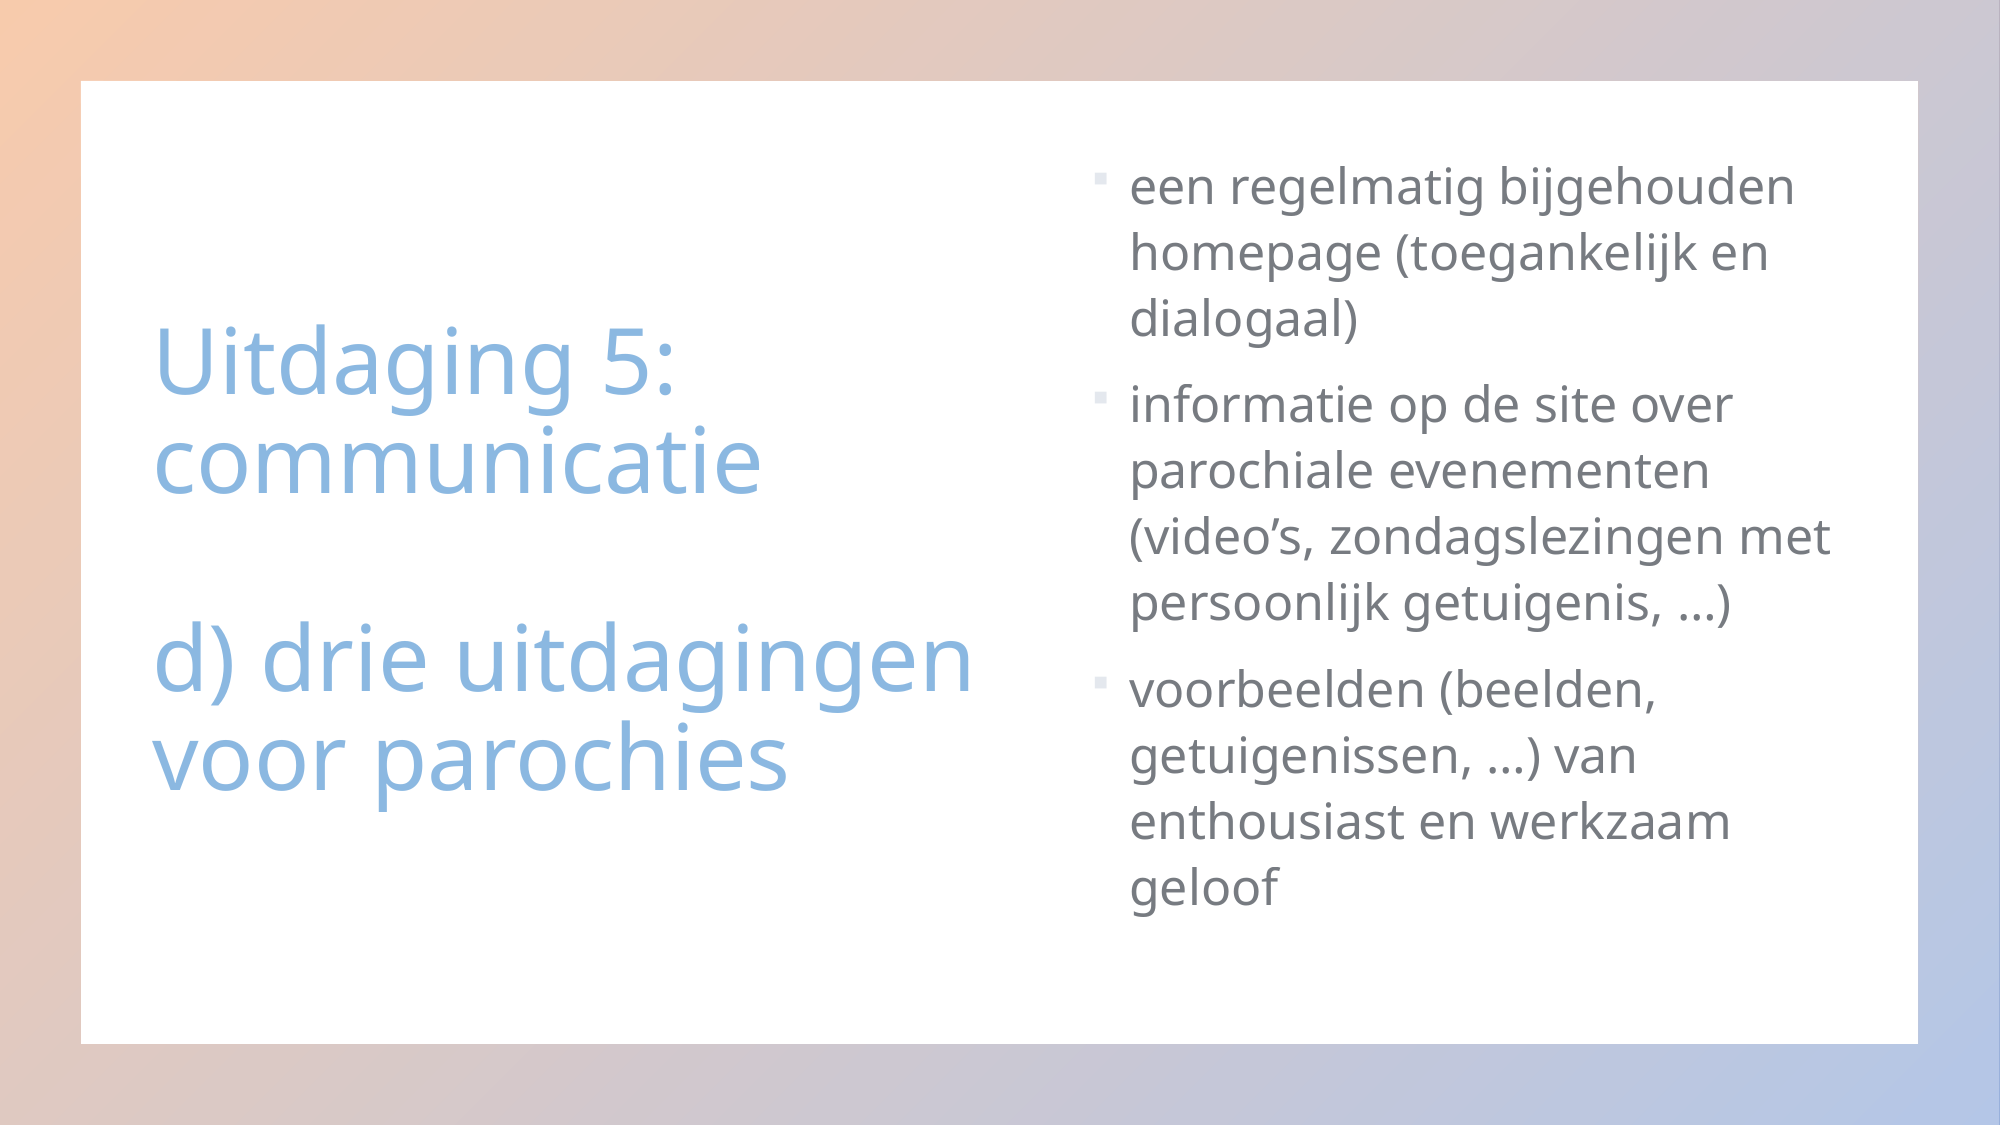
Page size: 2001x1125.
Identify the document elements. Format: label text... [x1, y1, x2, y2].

text_box [82, 82, 1918, 1043]
text_box [0, 0, 2000, 1125]
title Uitdaging 5: communicatie d) drie uitdagingen voor parochies [137, 140, 1000, 985]
list een regelmatig bijgehouden homepage (toegankelijk en dialogaal) informatie op de site over parochiale evenementen (video’s, zondagslezingen met persoonlijk getuigenis, …) voorbeelden (beelden, getuigenissen, …) van enthousiast en werkzaam geloof [1039, 140, 1863, 985]
